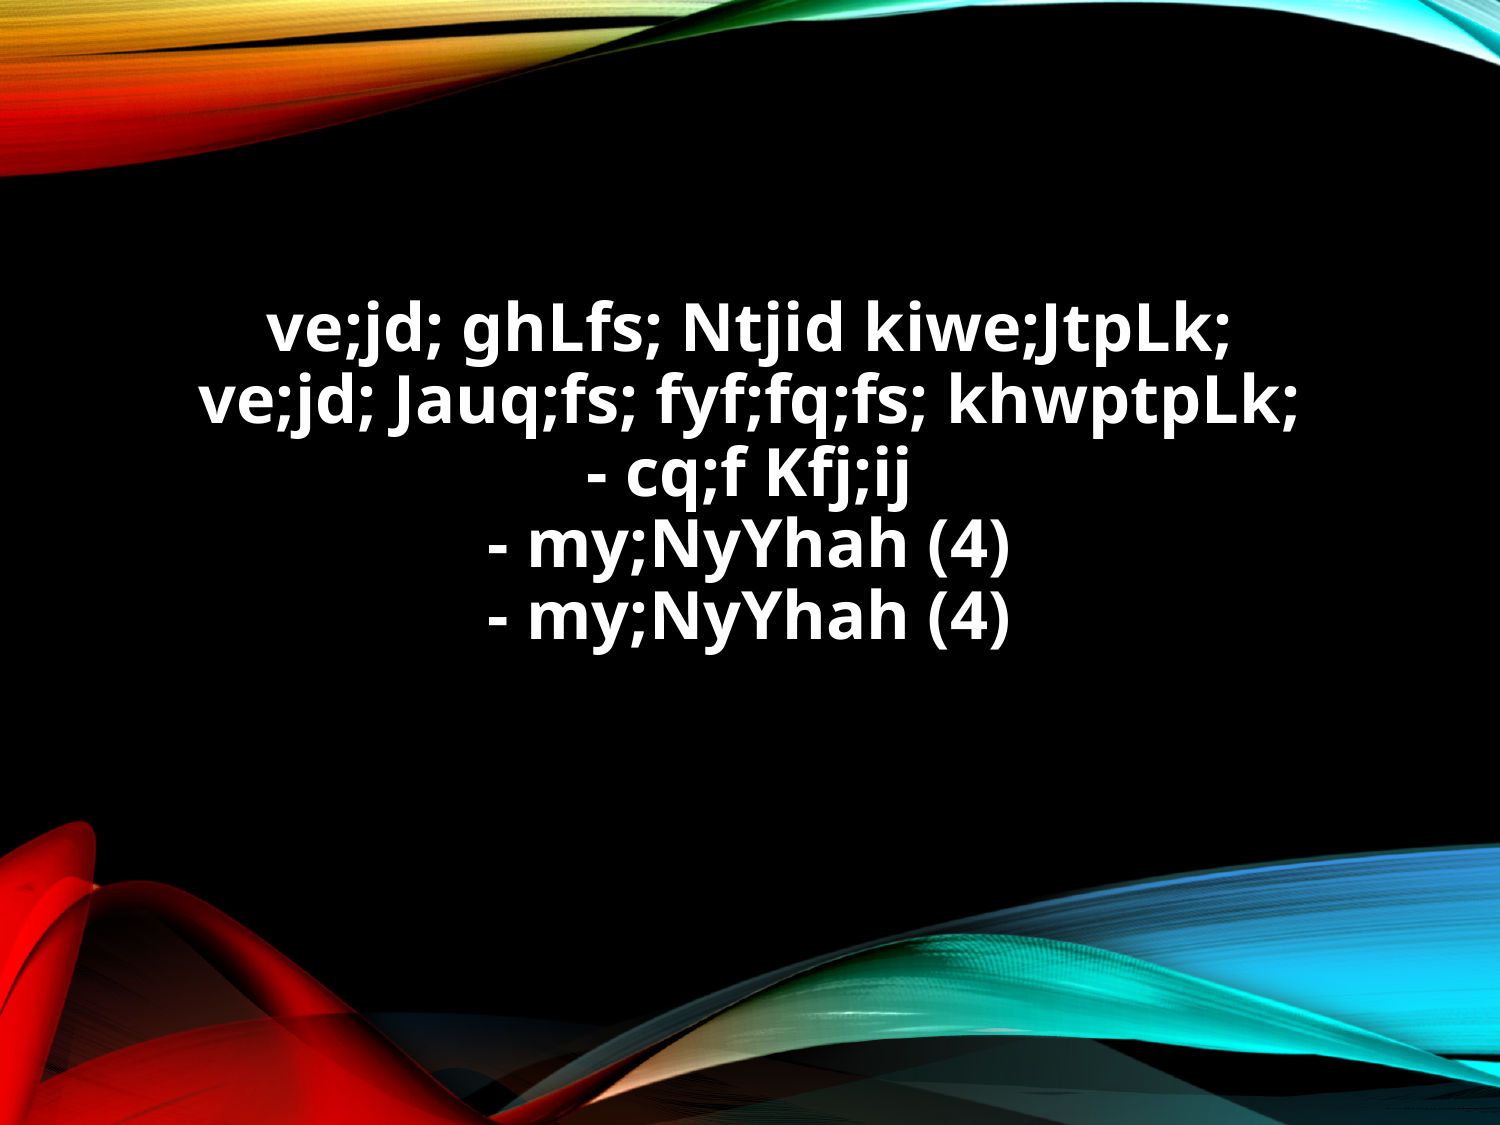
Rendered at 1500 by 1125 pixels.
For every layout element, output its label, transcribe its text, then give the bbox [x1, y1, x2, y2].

subtitle ve;jd; ghLfs; Ntjid kiwe;JtpLk; ve;jd; Jauq;fs; fyf;fq;fs; khwptpLk; - cq;f Kfj;ij - my;NyYhah (4) - my;NyYhah (4) [0, 0, 1500, 863]
picture [0, 863, 1500, 1125]
